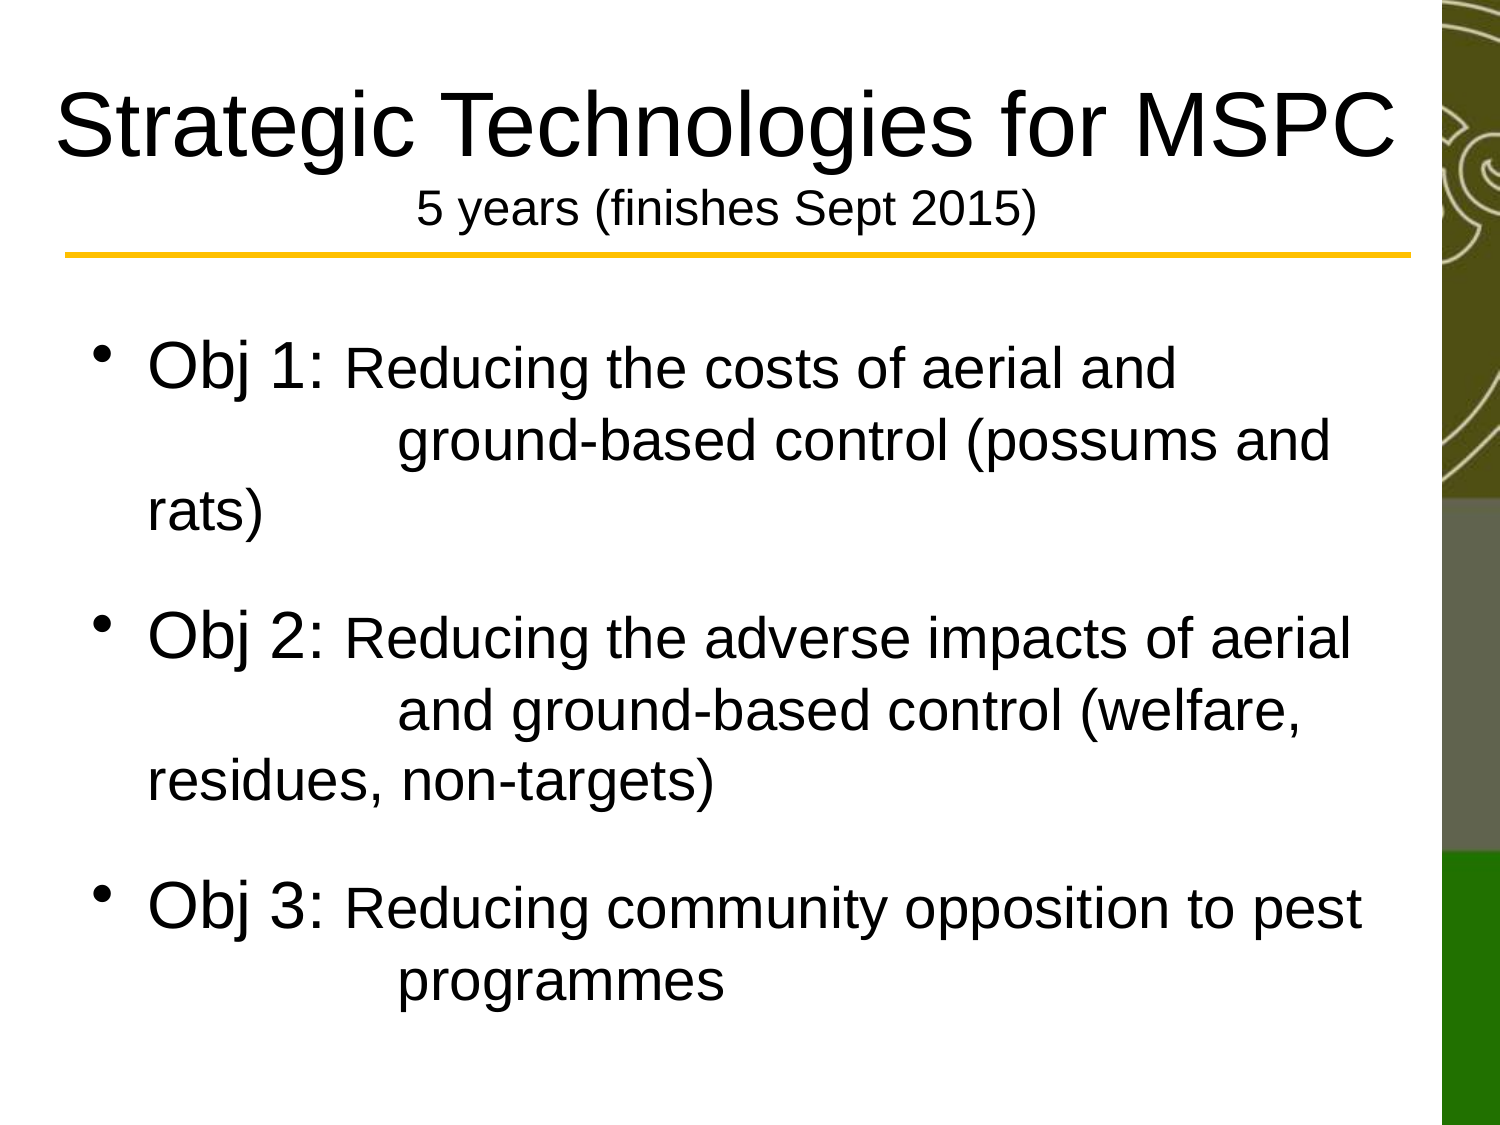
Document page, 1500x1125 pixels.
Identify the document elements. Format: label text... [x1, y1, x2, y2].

title Strategic Technologies for MSPC 5 years (finishes Sept 2015) [29, 44, 1426, 256]
list Obj 1: Reducing the costs of aerial and ground-based control (possums and rats) Obj 2: Reducing the adverse impacts of aerial and ground-based control (welfare, residues, non-targets) Obj 3: Reducing community opposition to pest programmes [76, 314, 1427, 1048]
picture [1442, 0, 1500, 1125]
